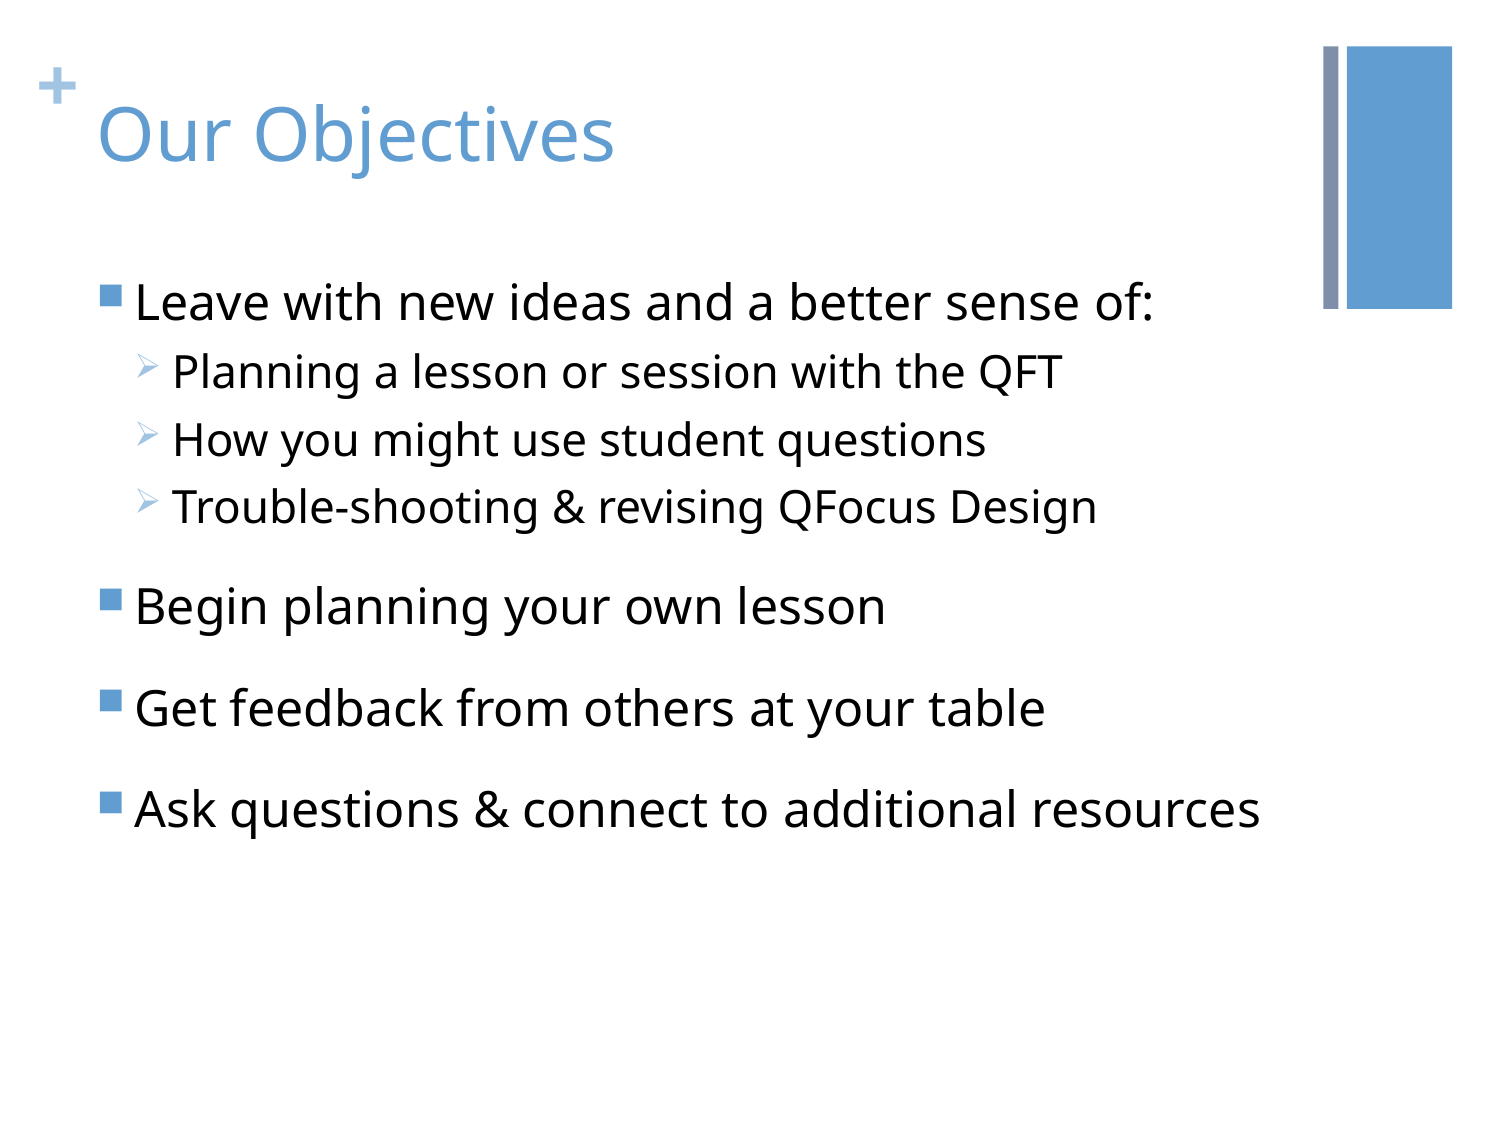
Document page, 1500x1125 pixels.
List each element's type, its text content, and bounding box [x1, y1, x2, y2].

title Our Objectives [81, 79, 1322, 262]
list Leave with new ideas and a better sense of: Planning a lesson or session with the QFT How you might use student questions Trouble-shooting & revising QFocus Design Begin planning your own lesson Get feedback from others at your table Ask questions & connect to additional resources [81, 262, 1322, 943]
